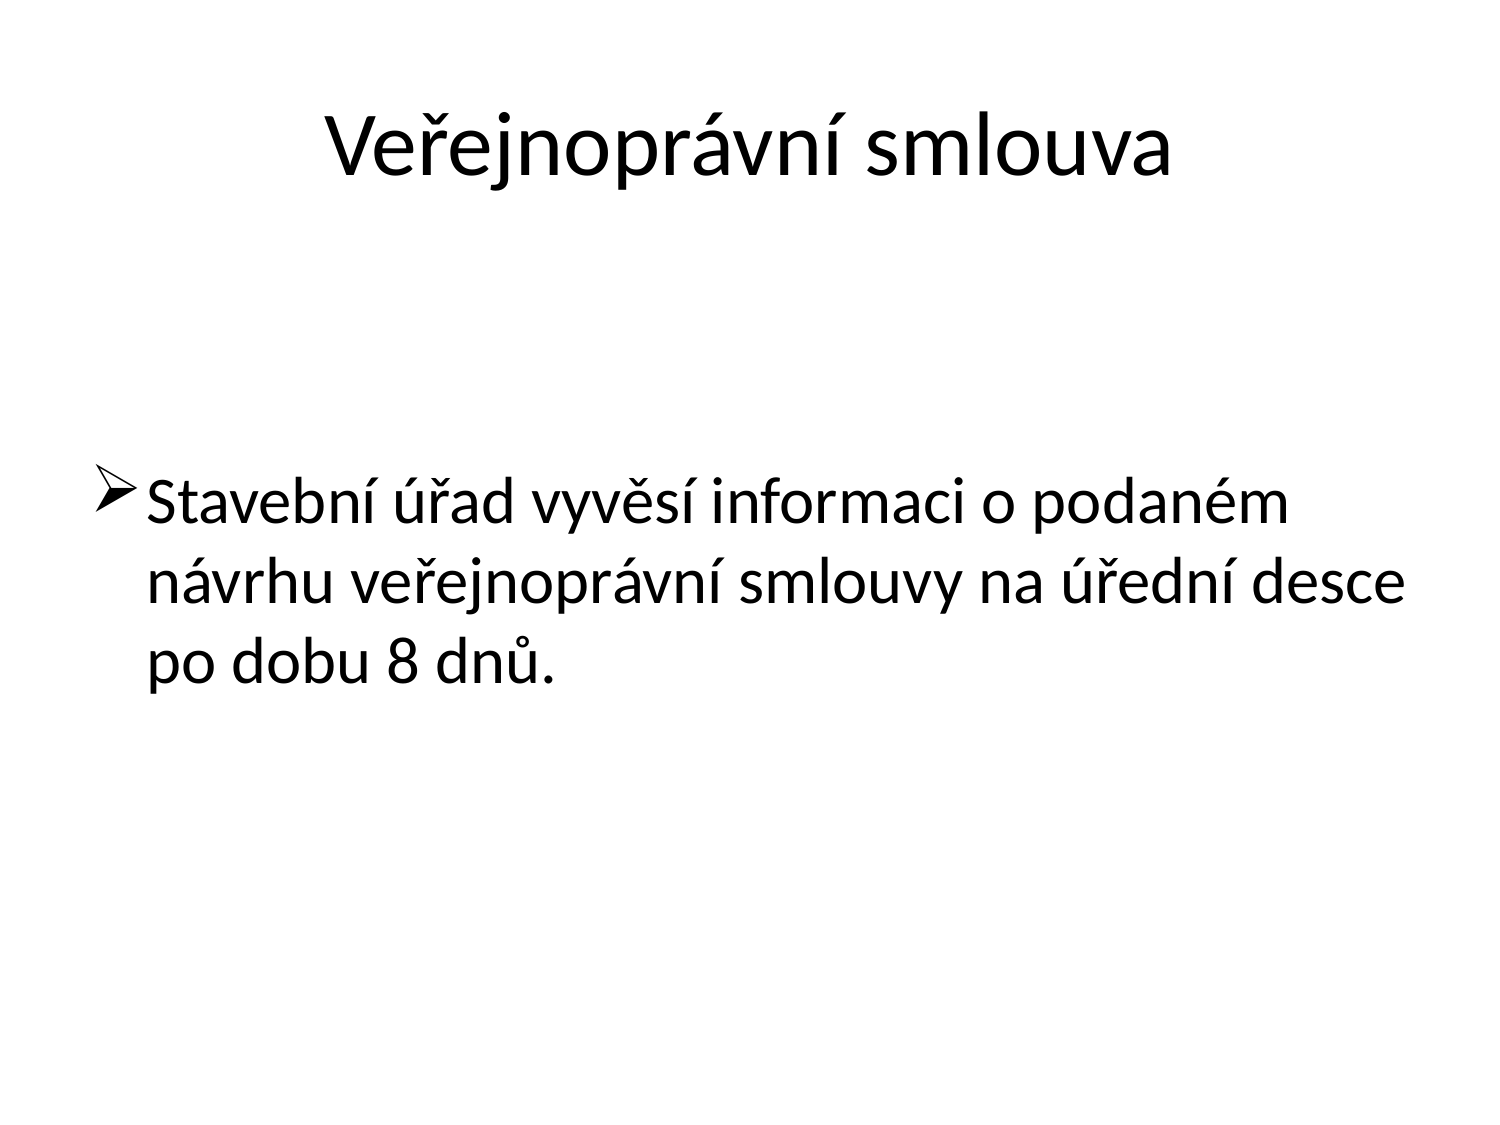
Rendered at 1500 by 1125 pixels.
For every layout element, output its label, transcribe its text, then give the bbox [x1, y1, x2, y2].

list Stavební úřad vyvěsí informaci o podaném návrhu veřejnoprávní smlouvy na úřední desce po dobu 8 dnů. [75, 262, 1425, 1005]
title Veřejnoprávní smlouva [75, 45, 1425, 233]
